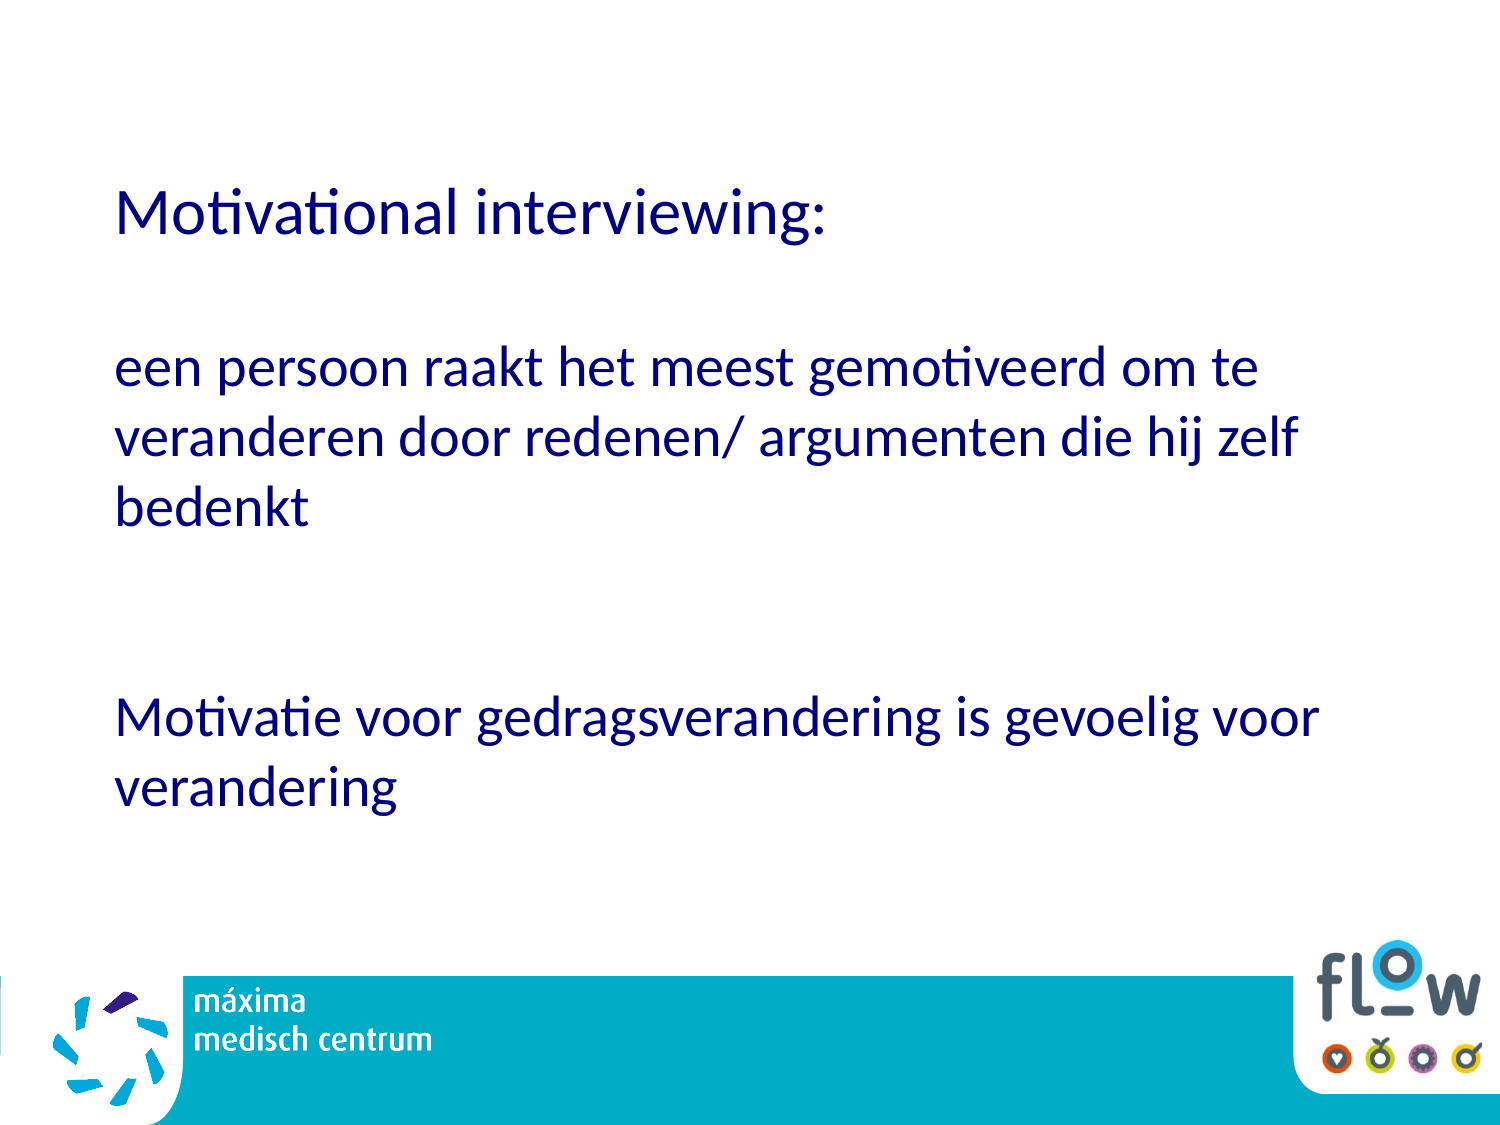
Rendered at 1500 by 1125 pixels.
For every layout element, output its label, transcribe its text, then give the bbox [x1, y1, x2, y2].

text_box Motivational interviewing: een persoon raakt het meest gemotiveerd om te veranderen door redenen/ argumenten die hij zelf bedenkt Motivatie voor gedragsverandering is gevoelig voor verandering [100, 160, 1365, 826]
picture [1316, 940, 1483, 1079]
picture [53, 987, 431, 1106]
